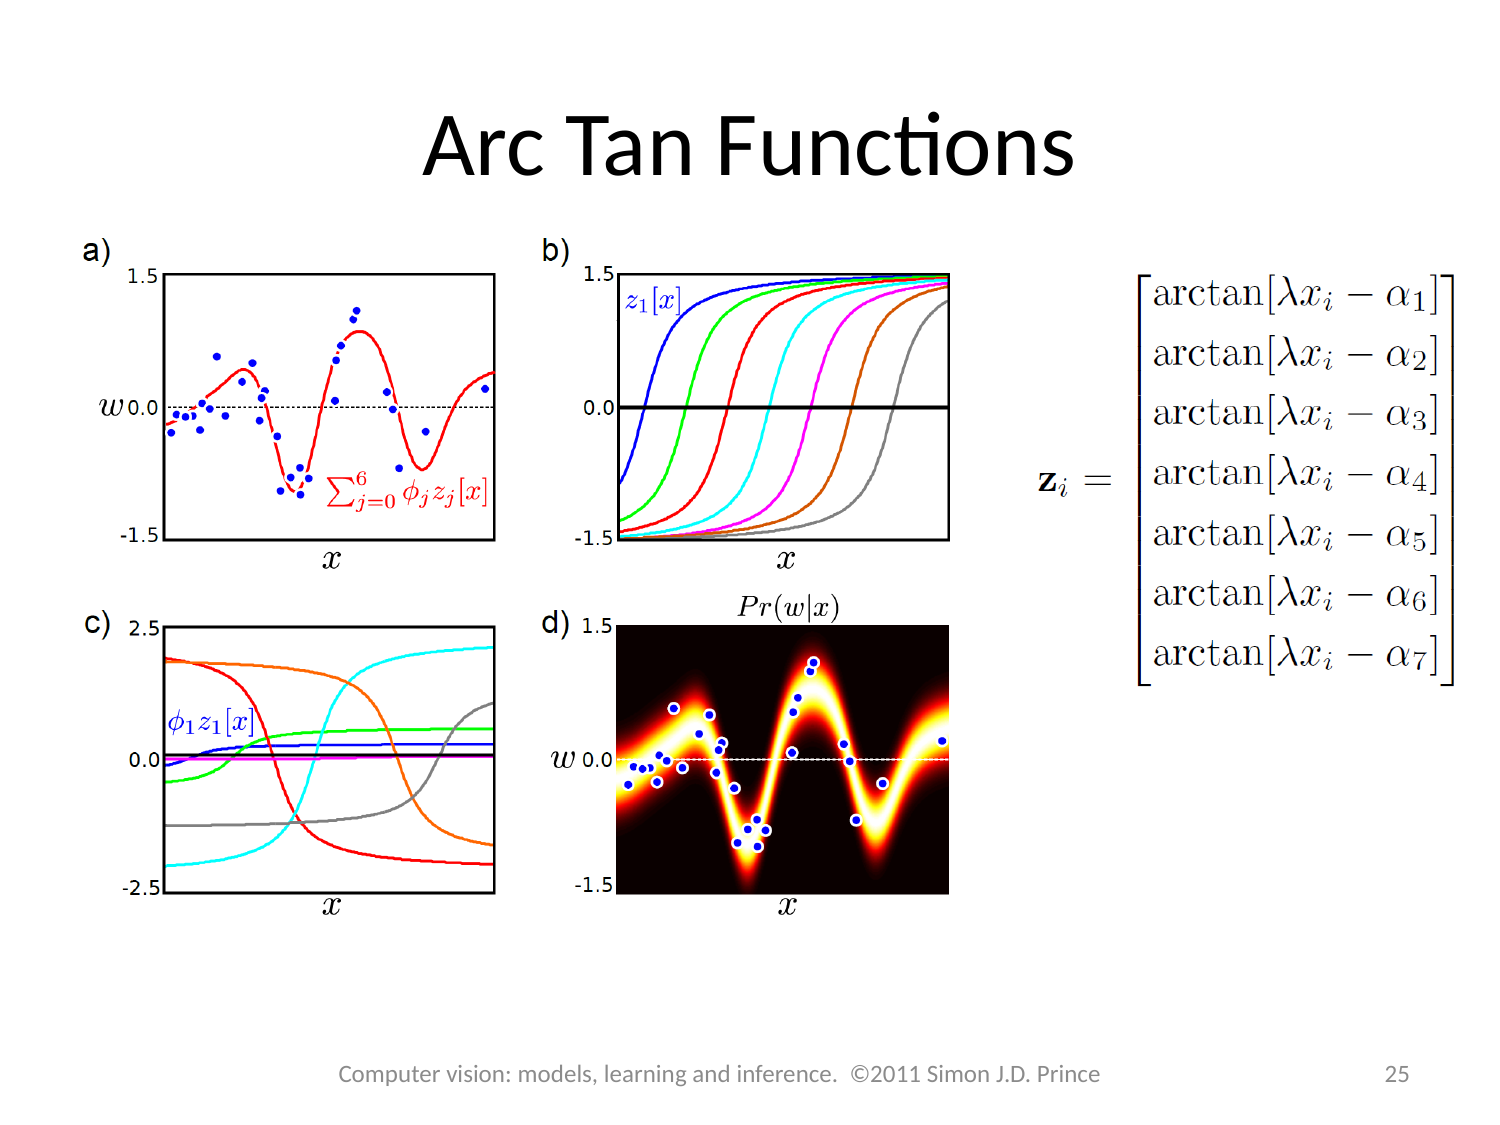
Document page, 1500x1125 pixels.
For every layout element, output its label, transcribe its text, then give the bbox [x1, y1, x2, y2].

text_box 25 [1140, 1042, 1425, 1103]
picture [1033, 266, 1461, 692]
picture [76, 231, 959, 921]
text_box Computer vision: models, learning and inference. ©2011 Simon J.D. Prince [301, 1042, 1140, 1103]
title Arc Tan Functions [75, 45, 1425, 233]
